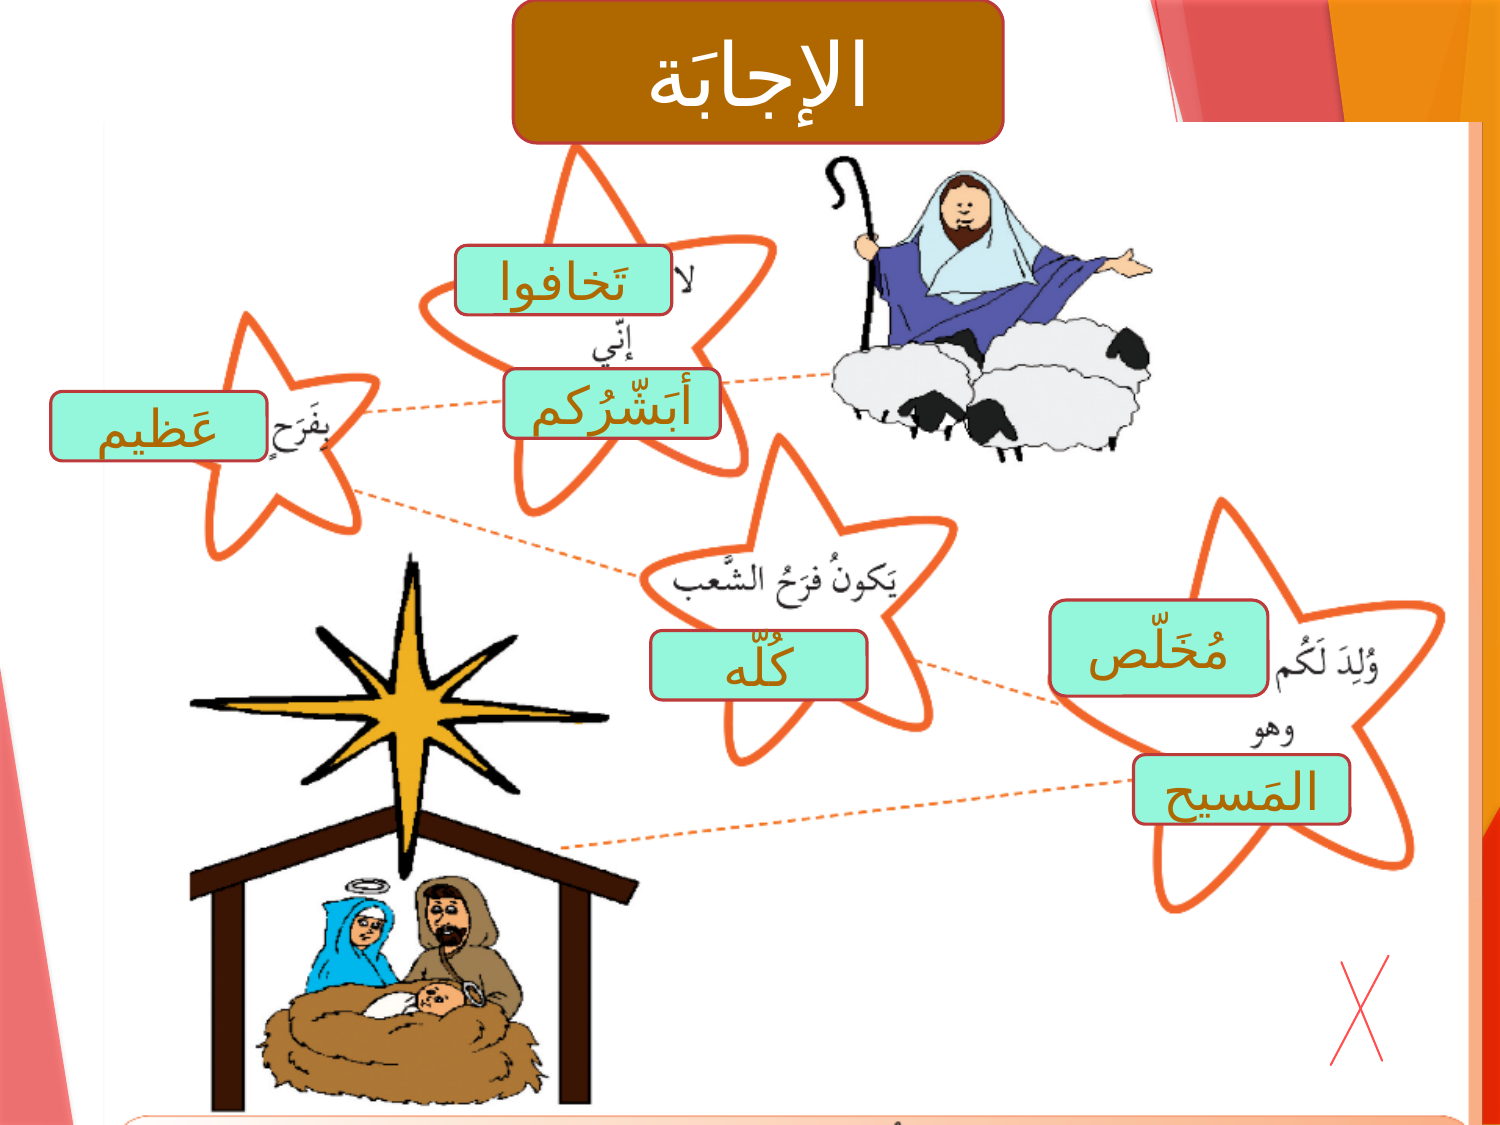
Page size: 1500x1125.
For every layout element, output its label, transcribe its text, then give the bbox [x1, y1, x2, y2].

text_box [1340, 961, 1383, 1062]
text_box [1330, 955, 1389, 1066]
text_box الإجابَة [511, 0, 1005, 121]
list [50, 122, 1500, 1125]
